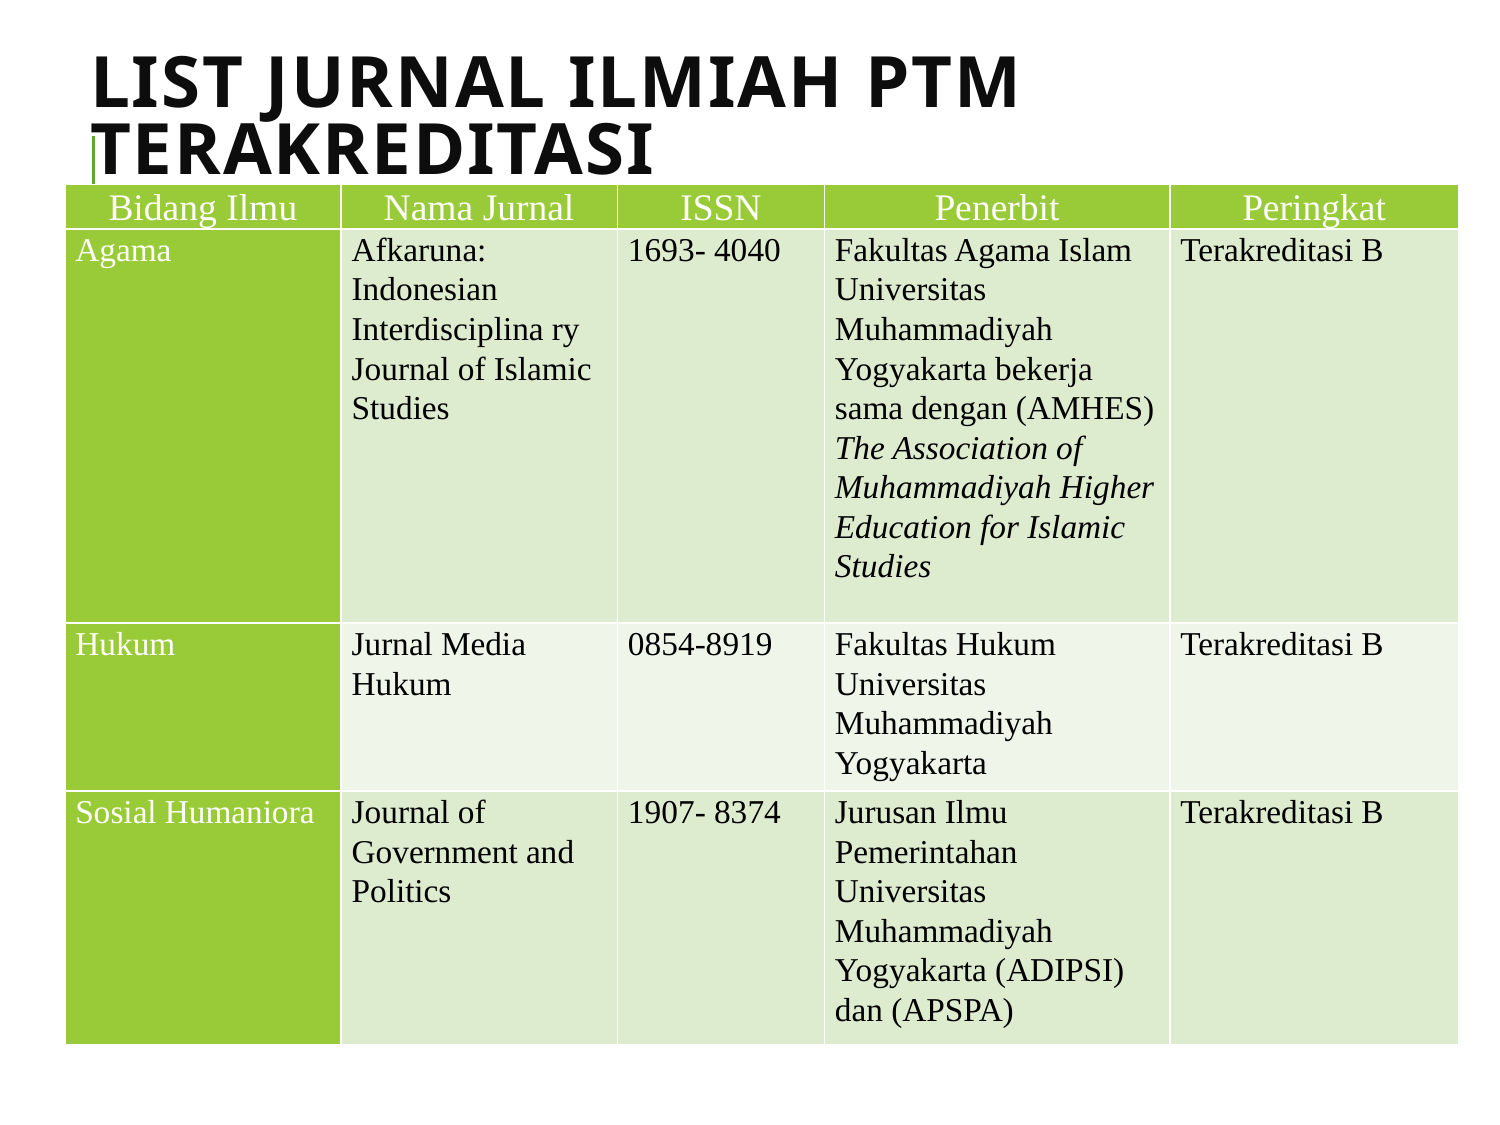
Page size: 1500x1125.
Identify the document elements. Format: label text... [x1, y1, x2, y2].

table_cell 0854-8919 [618, 624, 824, 790]
table_header Bidang Ilmu [66, 185, 340, 228]
table_header Peringkat [1171, 185, 1458, 228]
table_cell 1693- 4040 [618, 230, 824, 622]
table_cell Fakultas Hukum Universitas Muhammadiyah Yogyakarta [825, 624, 1169, 790]
table_header Penerbit [825, 185, 1169, 228]
table_cell Hukum [66, 624, 340, 790]
table_cell Terakreditasi B [1171, 792, 1458, 1044]
title LIST JURNAL ILMIAH PTM TERAKREDITASI [75, 45, 1425, 184]
table_cell Terakreditasi B [1171, 230, 1458, 622]
table_cell Jurnal Media Hukum [342, 624, 617, 790]
table_cell Agama [66, 230, 340, 622]
table_header ISSN [618, 185, 824, 228]
table_cell Sosial Humaniora [66, 792, 340, 1044]
table_cell Jurusan Ilmu Pemerintahan Universitas Muhammadiyah Yogyakarta (ADIPSI) dan (APSPA) [825, 792, 1169, 1044]
table_cell 1907- 8374 [618, 792, 824, 1044]
table_cell Terakreditasi B [1171, 624, 1458, 790]
table_cell Afkaruna: Indonesian Interdisciplina ry Journal of Islamic Studies [342, 230, 617, 622]
table_cell Journal of Government and Politics [342, 792, 617, 1044]
table_cell Fakultas Agama Islam Universitas Muhammadiyah Yogyakarta bekerja sama dengan (AMHES) The Association of Muhammadiyah Higher Education for Islamic Studies [825, 230, 1169, 622]
table_header Nama Jurnal [342, 185, 617, 228]
